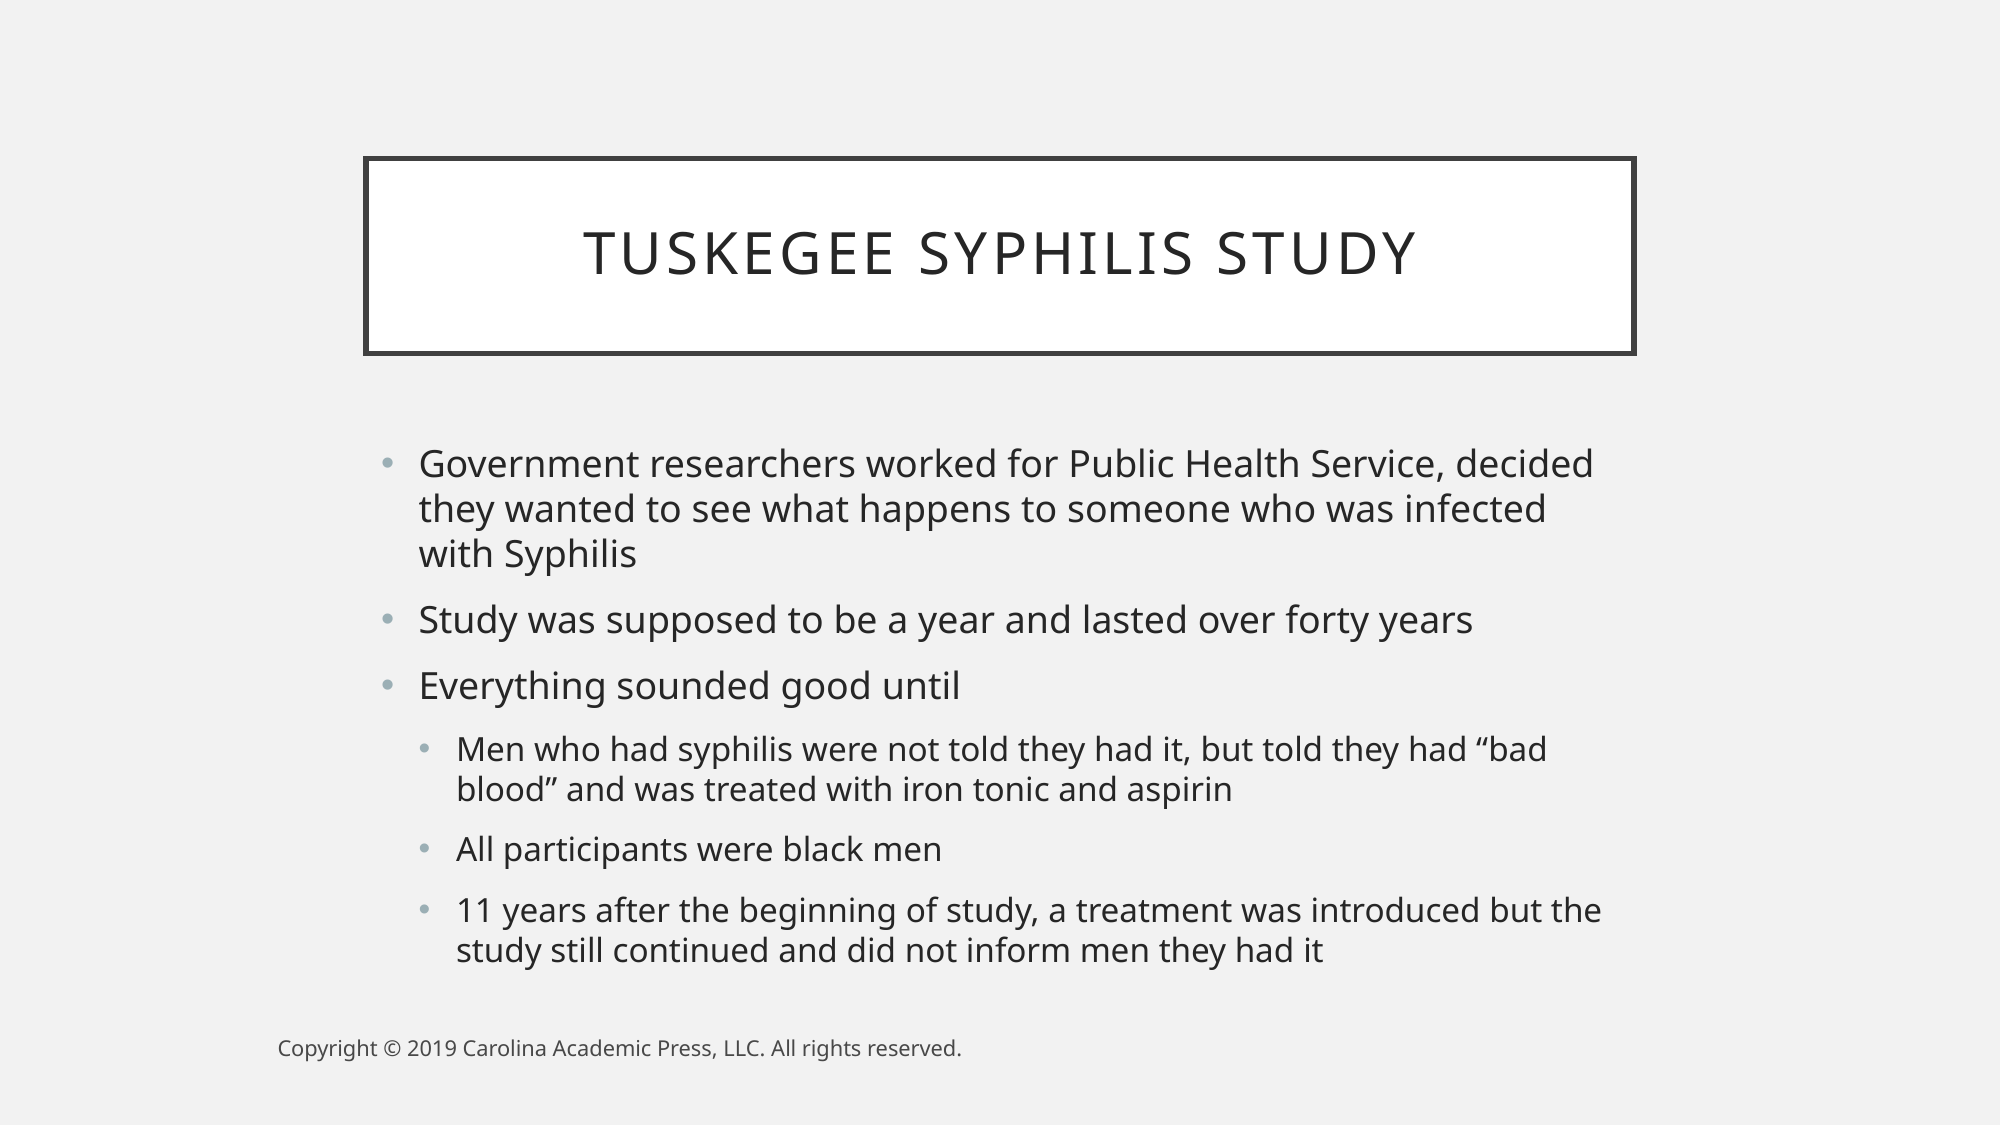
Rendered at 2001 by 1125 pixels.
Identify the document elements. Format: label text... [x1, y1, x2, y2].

list Government researchers worked for Public Health Service, decided they wanted to see what happens to someone who was infected with Syphilis Study was supposed to be a year and lasted over forty years Everything sounded good until Men who had syphilis were not told they had it, but told they had “bad blood” and was treated with iron tonic and aspirin All participants were black men 11 years after the beginning of study, a treatment was introduced but the study still continued and did not inform men they had it [366, 432, 1634, 942]
title Tuskegee Syphilis Study [363, 156, 1637, 356]
footer Copyright © 2019 Carolina Academic Press, LLC. All rights reserved. [262, 1023, 1231, 1076]
